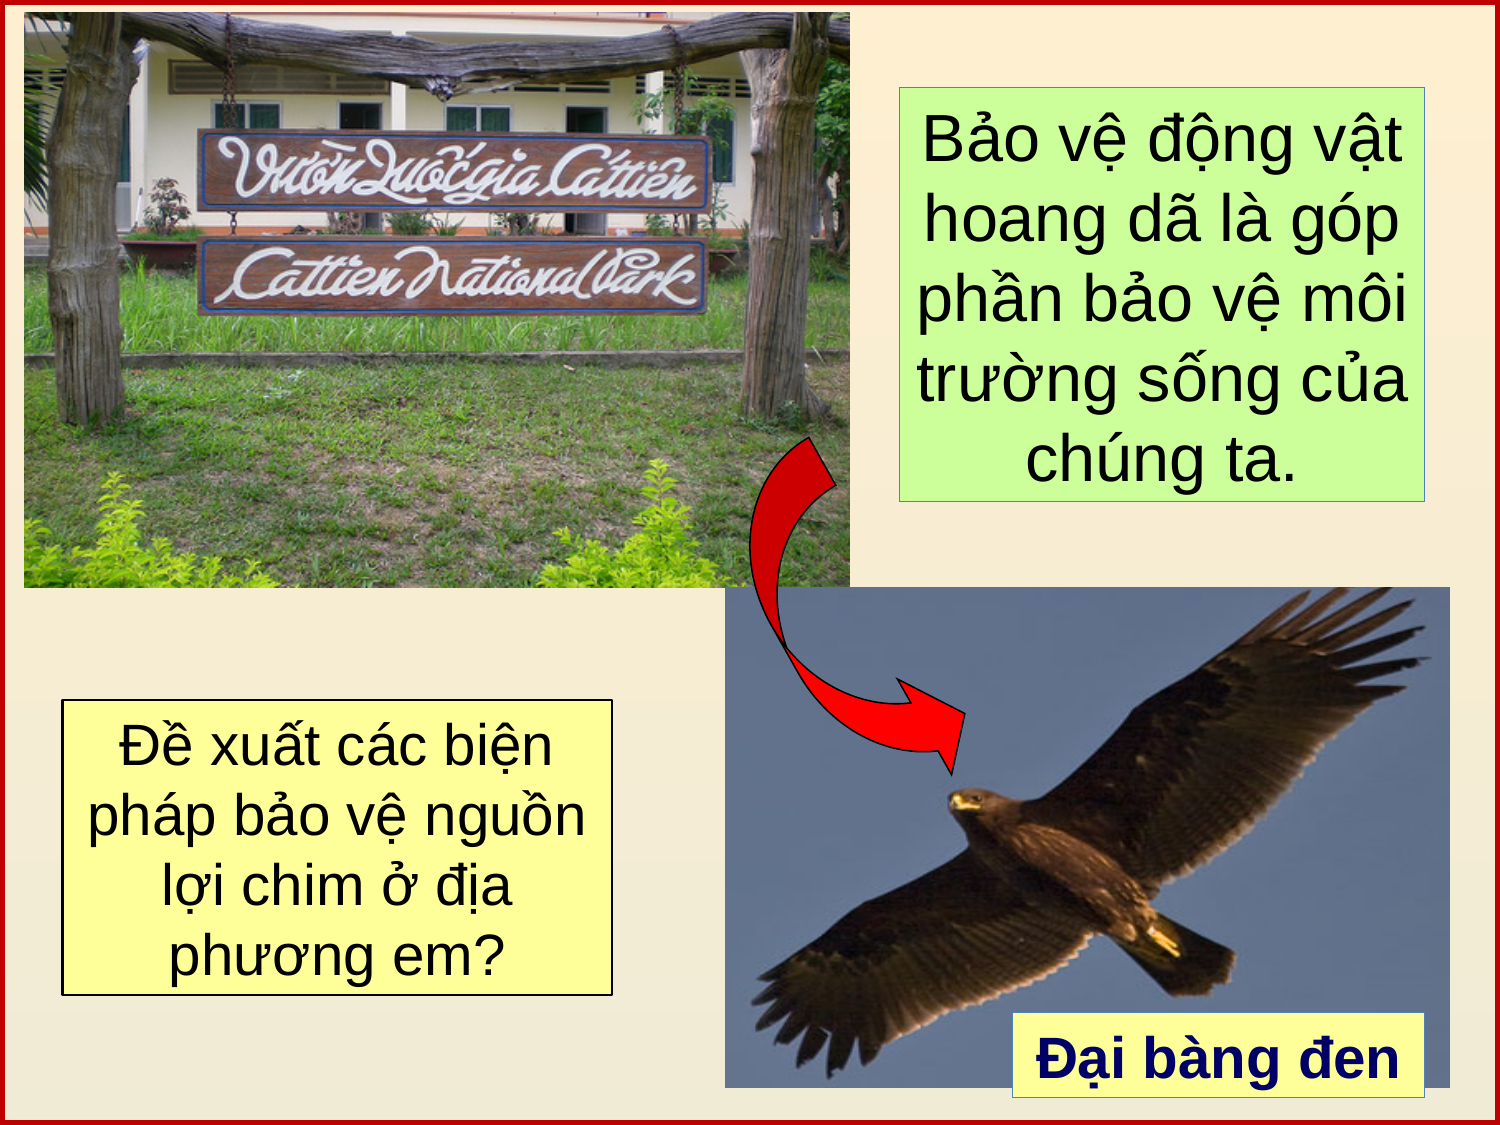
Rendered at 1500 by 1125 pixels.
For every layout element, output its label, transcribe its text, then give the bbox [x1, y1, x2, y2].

text_box [0, 0, 1500, 1125]
text_box Đề xuất các biện pháp bảo vệ nguồn lợi chim ở địa phương em? [62, 699, 613, 995]
picture [24, 12, 1451, 1088]
